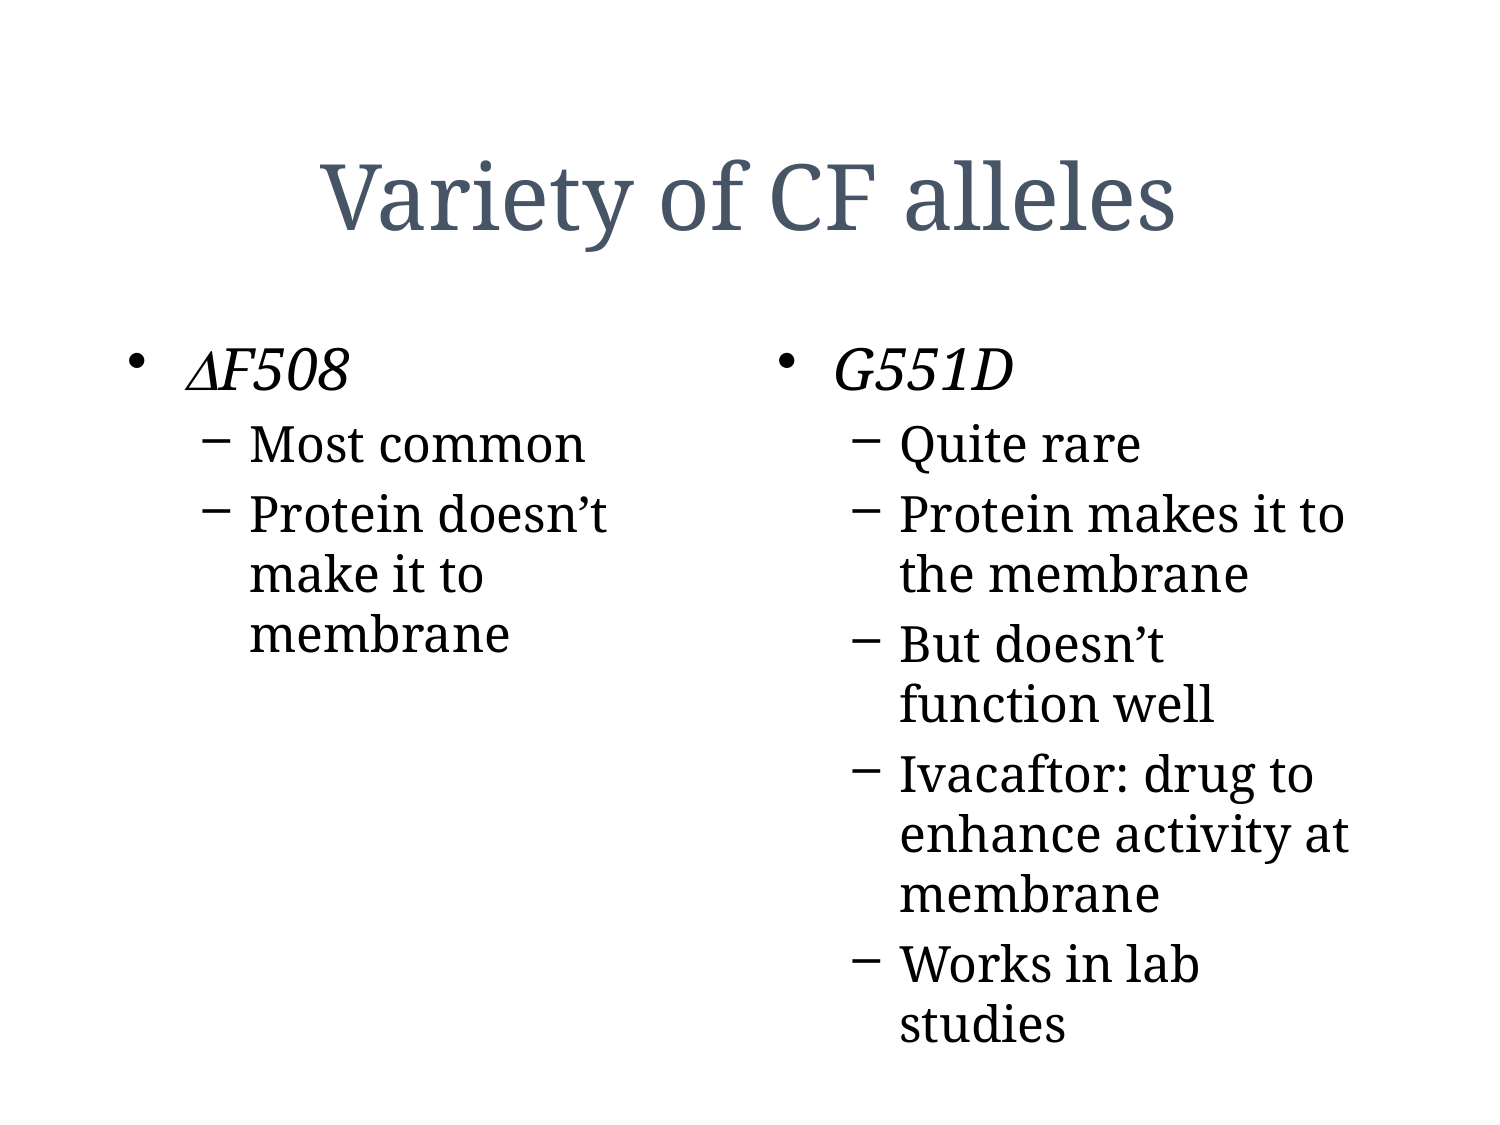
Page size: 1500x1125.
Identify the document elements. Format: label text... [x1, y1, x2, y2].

list DF508 Most common Protein doesn’t make it to membrane [112, 324, 738, 1001]
list G551D Quite rare Protein makes it to the membrane But doesn’t function well Ivacaftor: drug to enhance activity at membrane Works in lab studies [762, 324, 1388, 1001]
title Variety of CF alleles [112, 99, 1388, 288]
